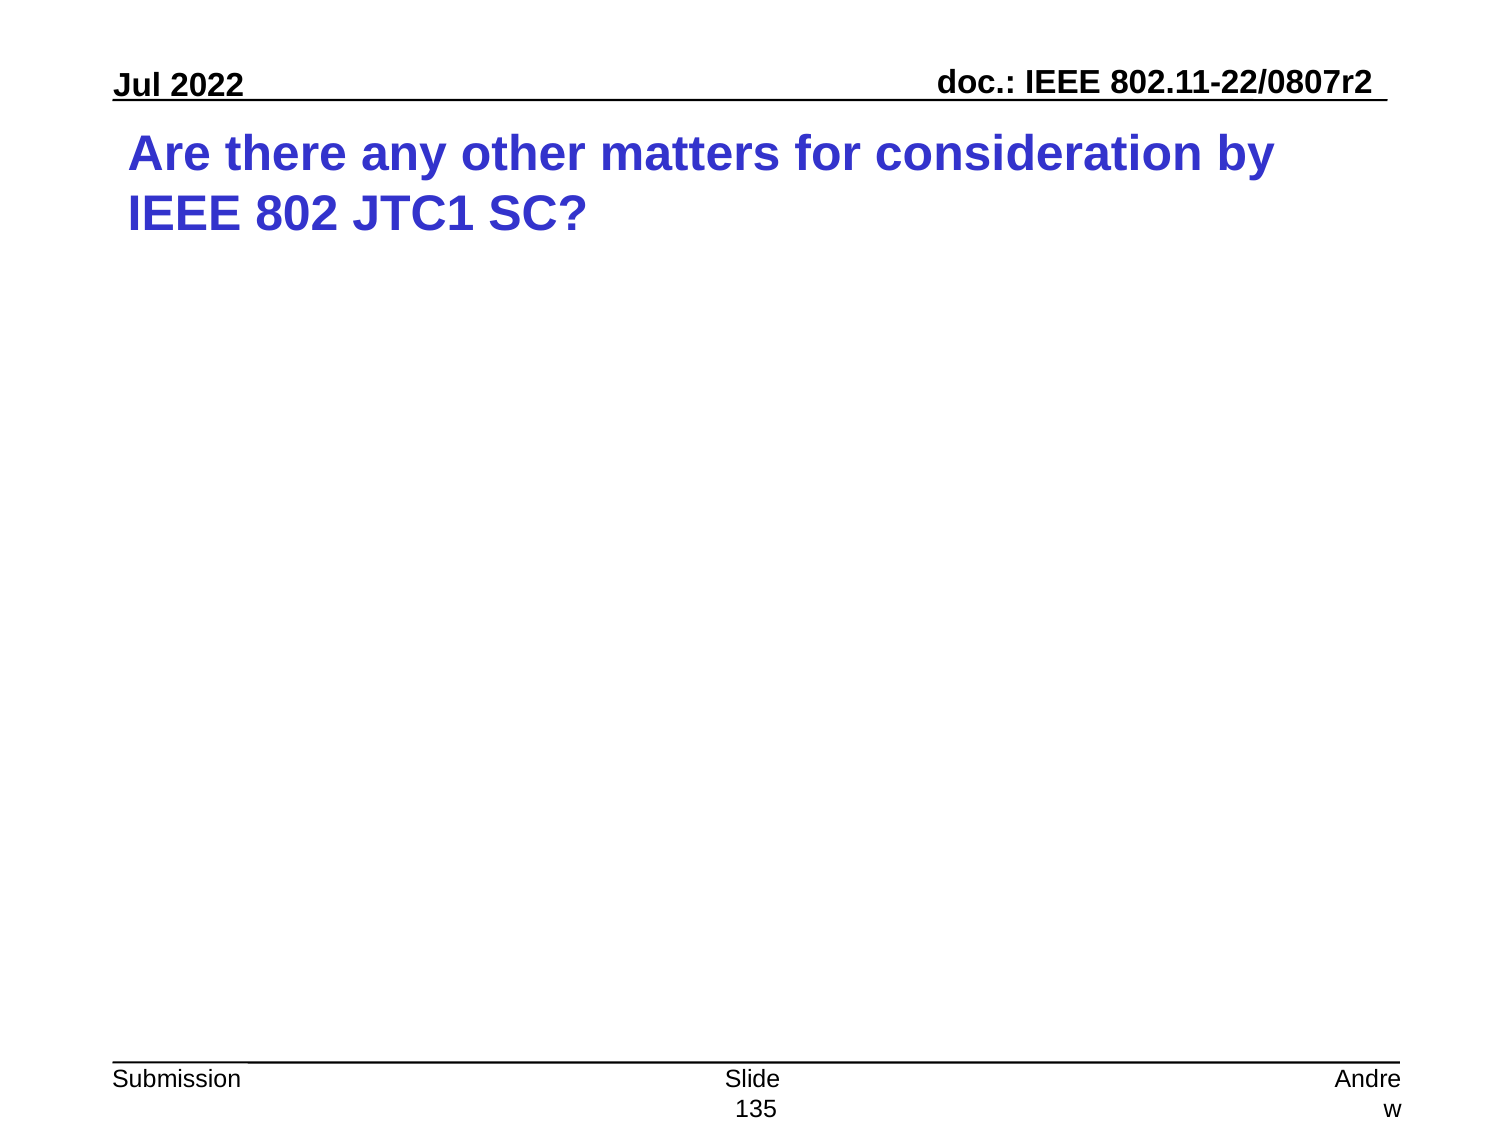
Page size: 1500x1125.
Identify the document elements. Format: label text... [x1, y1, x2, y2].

title Are there any other matters for consideration by IEEE 802 JTC1 SC? [112, 112, 1388, 288]
slide_number Slide 135 [709, 1061, 803, 1093]
footer Andrew Myles, Cisco [1320, 1061, 1402, 1093]
